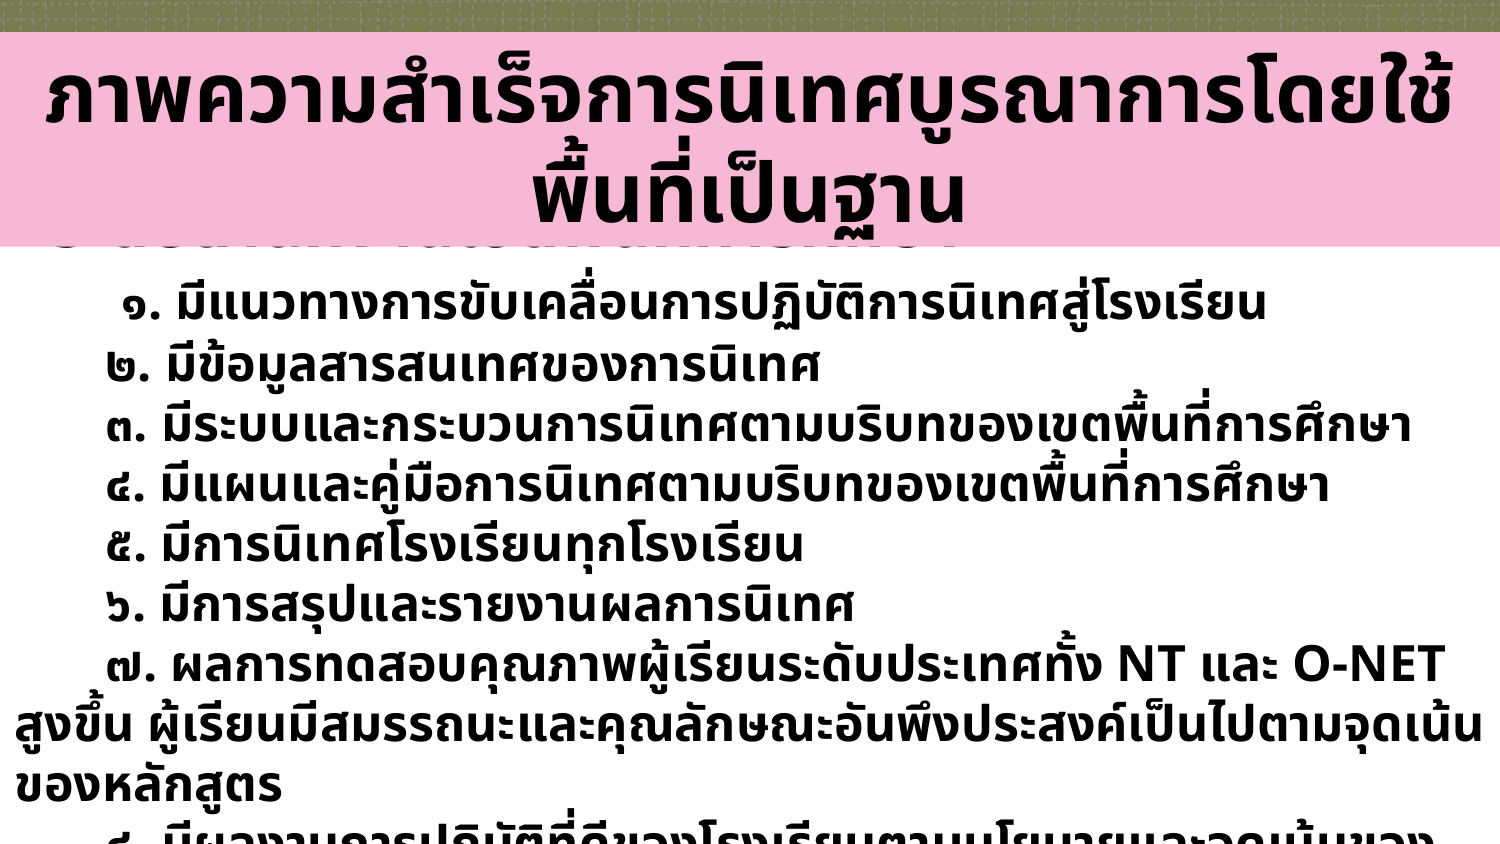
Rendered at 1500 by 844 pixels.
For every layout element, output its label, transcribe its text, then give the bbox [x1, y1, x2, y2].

text_box ระดับสำนักงานเขตพื้นที่การศึกษา ๑. มีแนวทางการขับเคลื่อนการปฏิบัติการนิเทศสู่โรงเรียน ๒. มีข้อมูลสารสนเทศของการนิเทศ ๓. มีระบบและกระบวนการนิเทศตามบริบทของเขตพื้นที่การศึกษา ๔. มีแผนและคู่มือการนิเทศตามบริบทของเขตพื้นที่การศึกษา ๕. มีการนิเทศโรงเรียนทุกโรงเรียน ๖. มีการสรุปและรายงานผลการนิเทศ ๗. ผลการทดสอบคุณภาพผู้เรียนระดับประเทศทั้ง NT และ O-NET สูงขึ้น ผู้เรียนมีสมรรถนะและคุณลักษณะอันพึงประสงค์เป็นไปตามจุดเน้นของหลักสูตร ๘. มีผลงานการปฏิบัติที่ดีของโรงเรียนตามนโยบายและจุดเน้นของสพฐ. [0, 247, 1500, 844]
picture [0, 0, 1500, 32]
text_box ภาพความสำเร็จการนิเทศบูรณาการโดยใช้พื้นที่เป็นฐาน [0, 32, 1500, 247]
